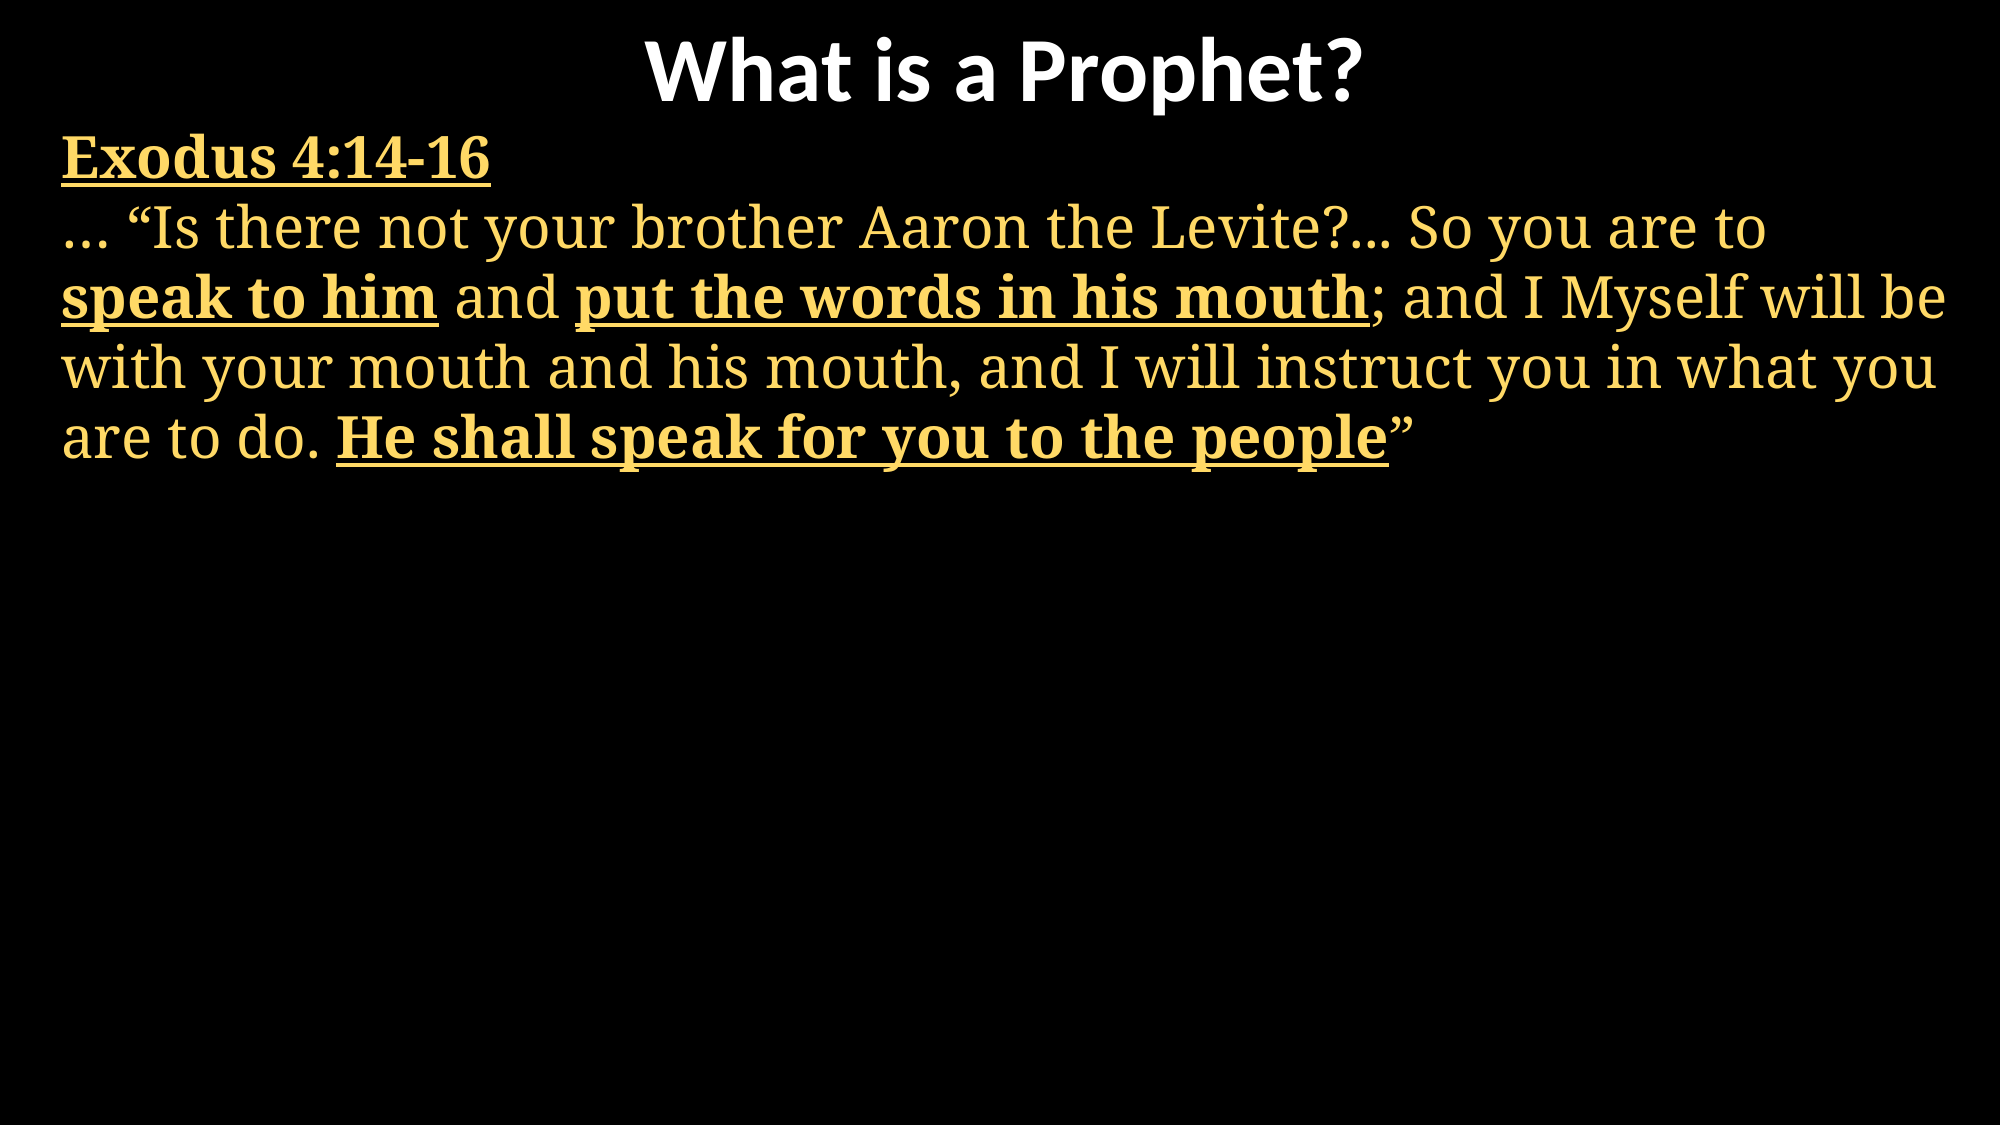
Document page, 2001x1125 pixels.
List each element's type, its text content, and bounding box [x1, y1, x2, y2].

text_box What is a Prophet? Exodus 4:14-16 … “Is there not your brother Aaron the Levite?... So you are to speak to him and put the words in his mouth; and I Myself will be with your mouth and his mouth, and I will instruct you in what you are to do. He shall speak for you to the people” [46, 2, 1965, 478]
